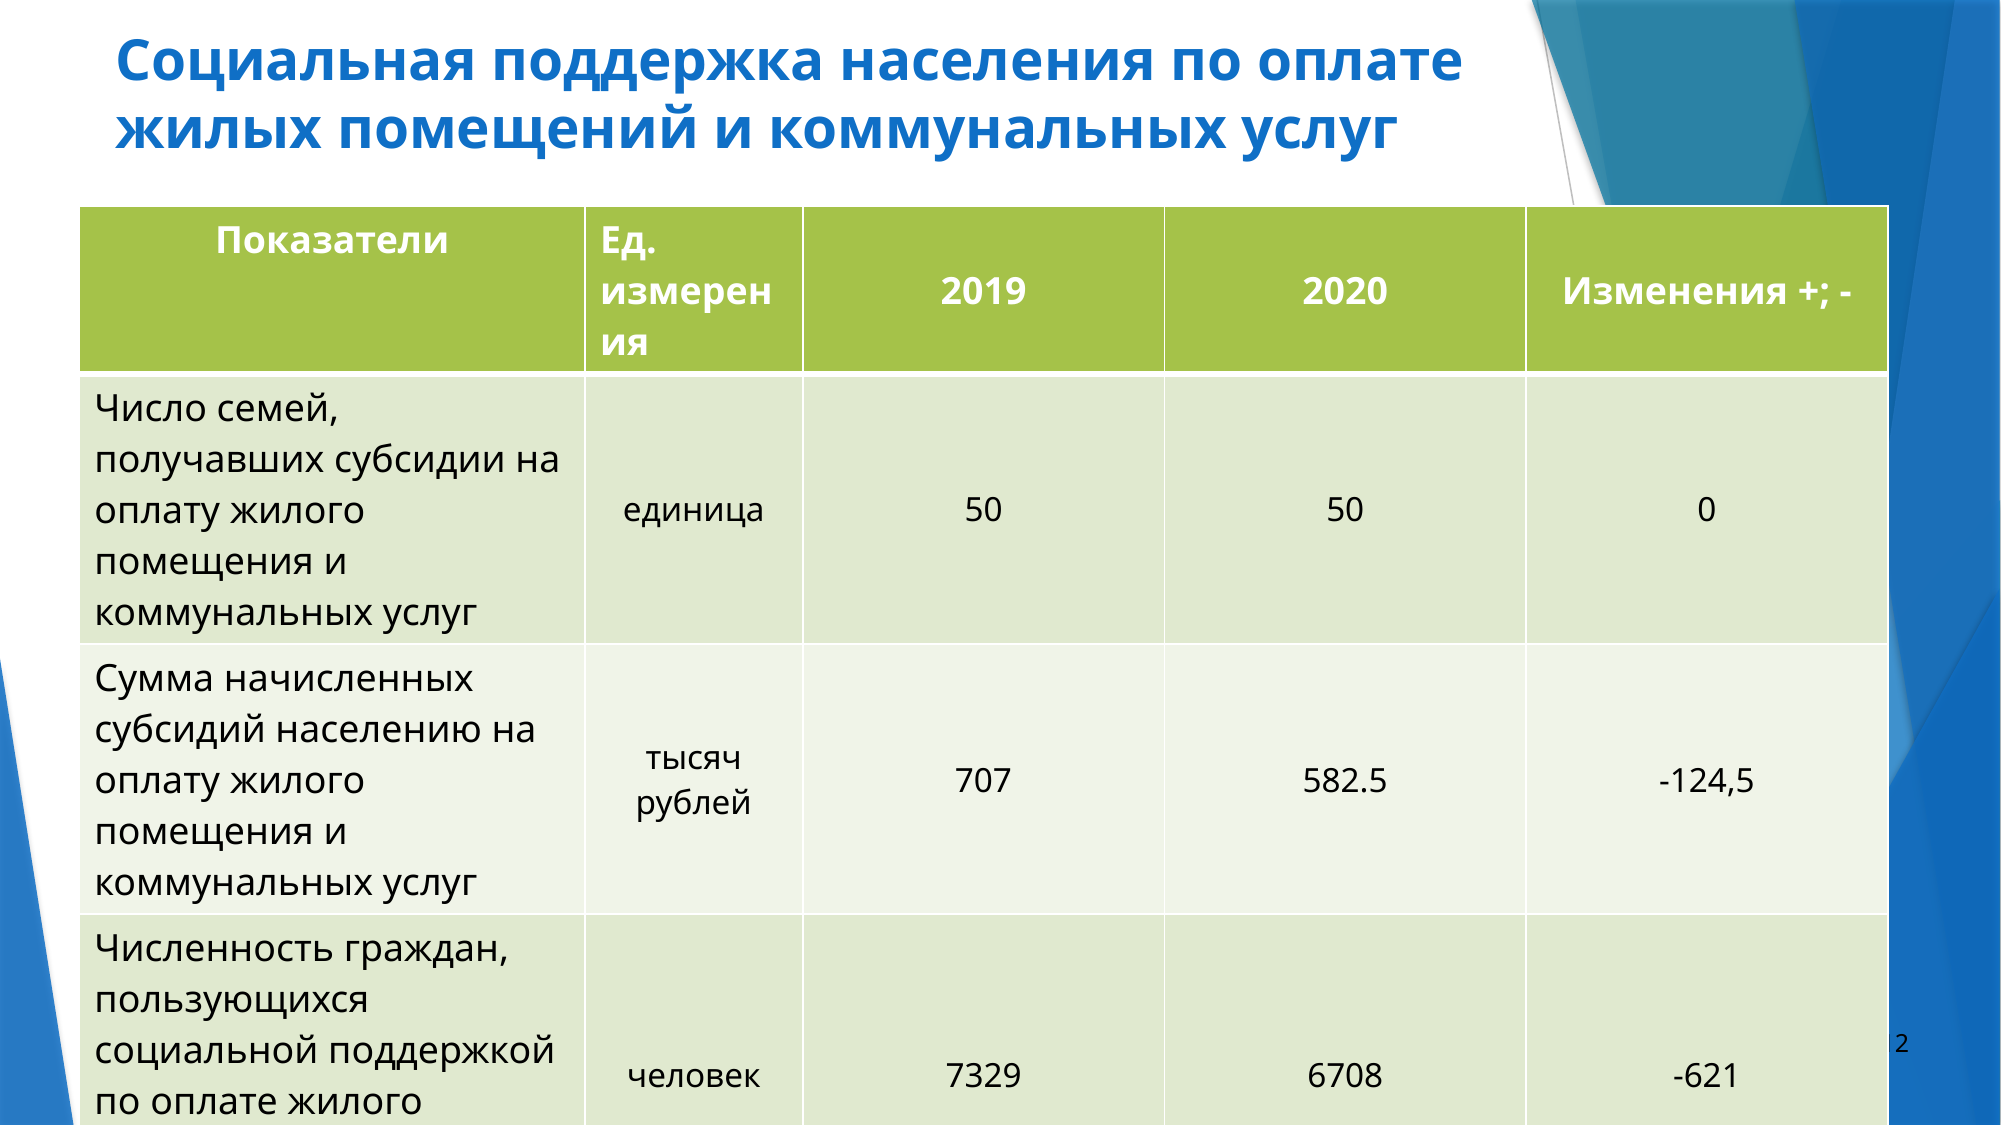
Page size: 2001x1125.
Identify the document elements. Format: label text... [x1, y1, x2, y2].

table_cell -621 [1527, 915, 1887, 1125]
table_cell человек [586, 915, 802, 1125]
table_header Показатели [80, 207, 584, 371]
table_cell 6708 [1165, 915, 1525, 1125]
table_cell 0 [1527, 377, 1887, 643]
slide_number 12 [1889, 1014, 1925, 1075]
table_cell Сумма начисленных субсидий населению на оплату жилого помещения и коммунальных услуг [80, 645, 584, 913]
table_header Изменения +; - [1527, 207, 1887, 371]
table_cell Численность граждан, пользующихся социальной поддержкой по оплате жилого помещения и коммунальных услуг [80, 915, 584, 1125]
title Социальная поддержка населения по оплате жилых помещений и коммунальных услуг [100, 16, 1511, 176]
table_cell 707 [804, 645, 1164, 913]
table_header 2020 [1165, 207, 1525, 371]
table_header 2019 [804, 207, 1164, 371]
table_cell единица [586, 377, 802, 643]
table_cell 582.5 [1165, 645, 1525, 913]
table_cell тысяч рублей [586, 645, 802, 913]
table_header Ед. измерения [586, 207, 802, 371]
table_cell Число семей, получавших субсидии на оплату жилого помещения и коммунальных услуг [80, 377, 584, 643]
table_cell 50 [804, 377, 1164, 643]
table_cell 7329 [804, 915, 1164, 1125]
table_cell 50 [1165, 377, 1525, 643]
table_cell -124,5 [1527, 645, 1887, 913]
